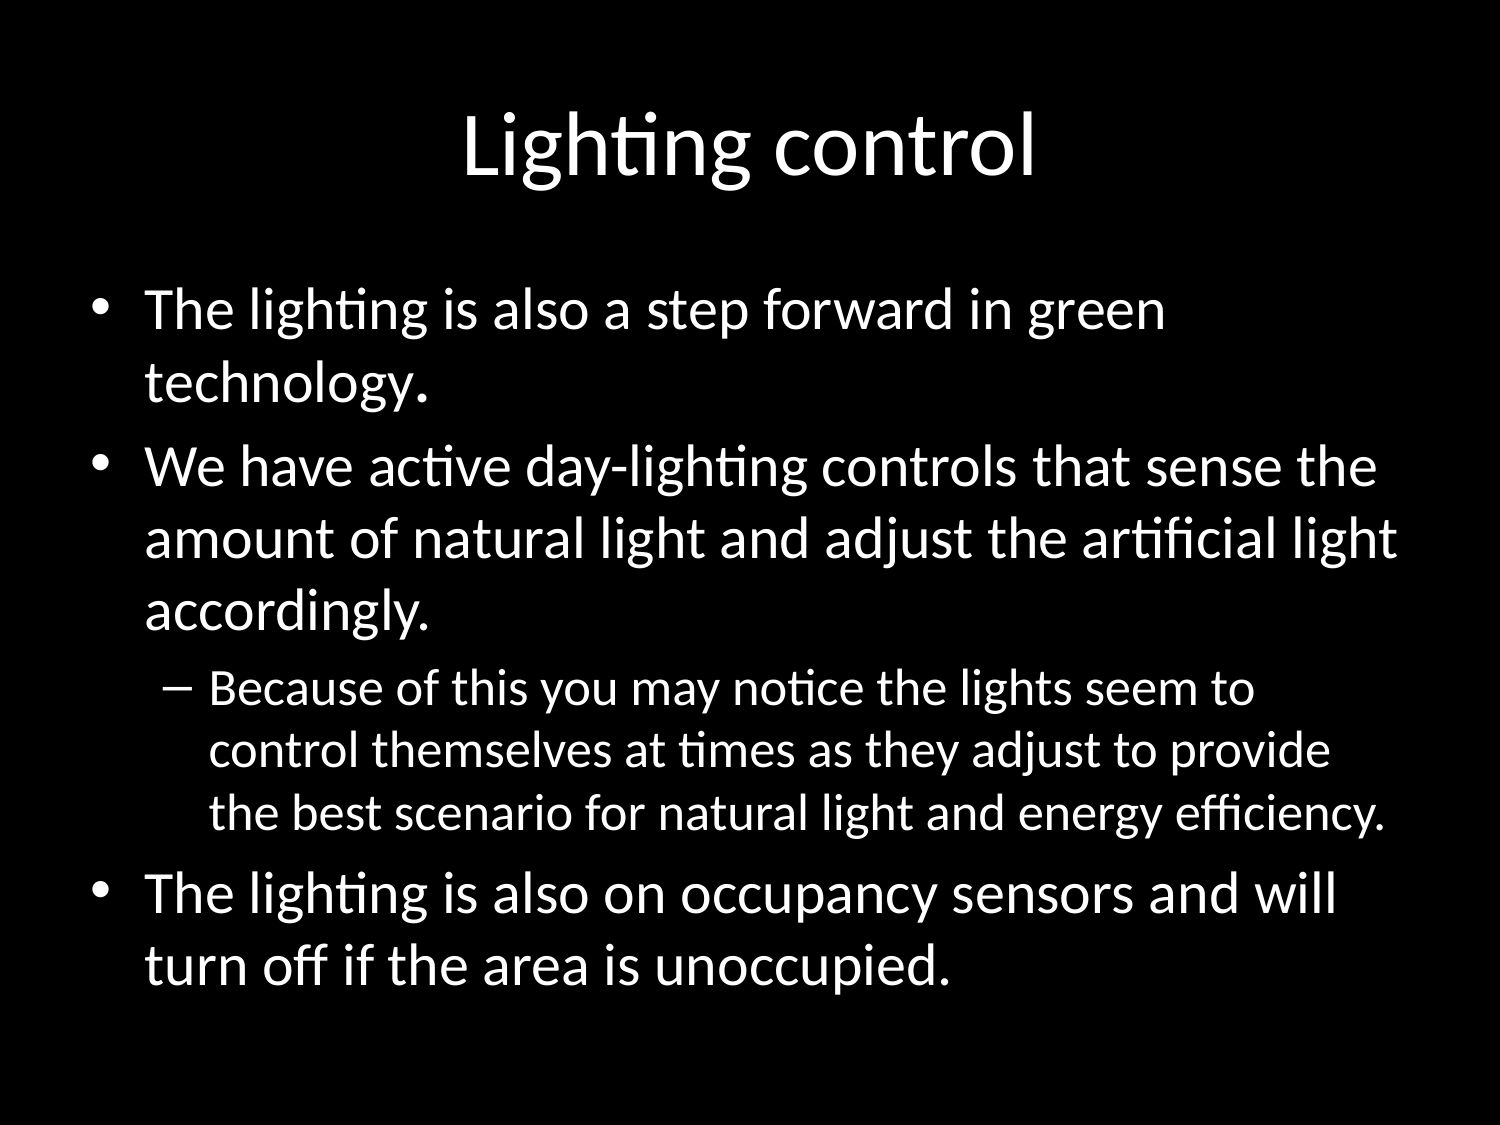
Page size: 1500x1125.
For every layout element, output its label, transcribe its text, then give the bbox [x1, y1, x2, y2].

title Lighting control [75, 45, 1425, 233]
list The lighting is also a step forward in green technology. We have active day-lighting controls that sense the amount of natural light and adjust the artificial light accordingly. Because of this you may notice the lights seem to control themselves at times as they adjust to provide the best scenario for natural light and energy efficiency. The lighting is also on occupancy sensors and will turn off if the area is unoccupied. [75, 262, 1425, 1005]
